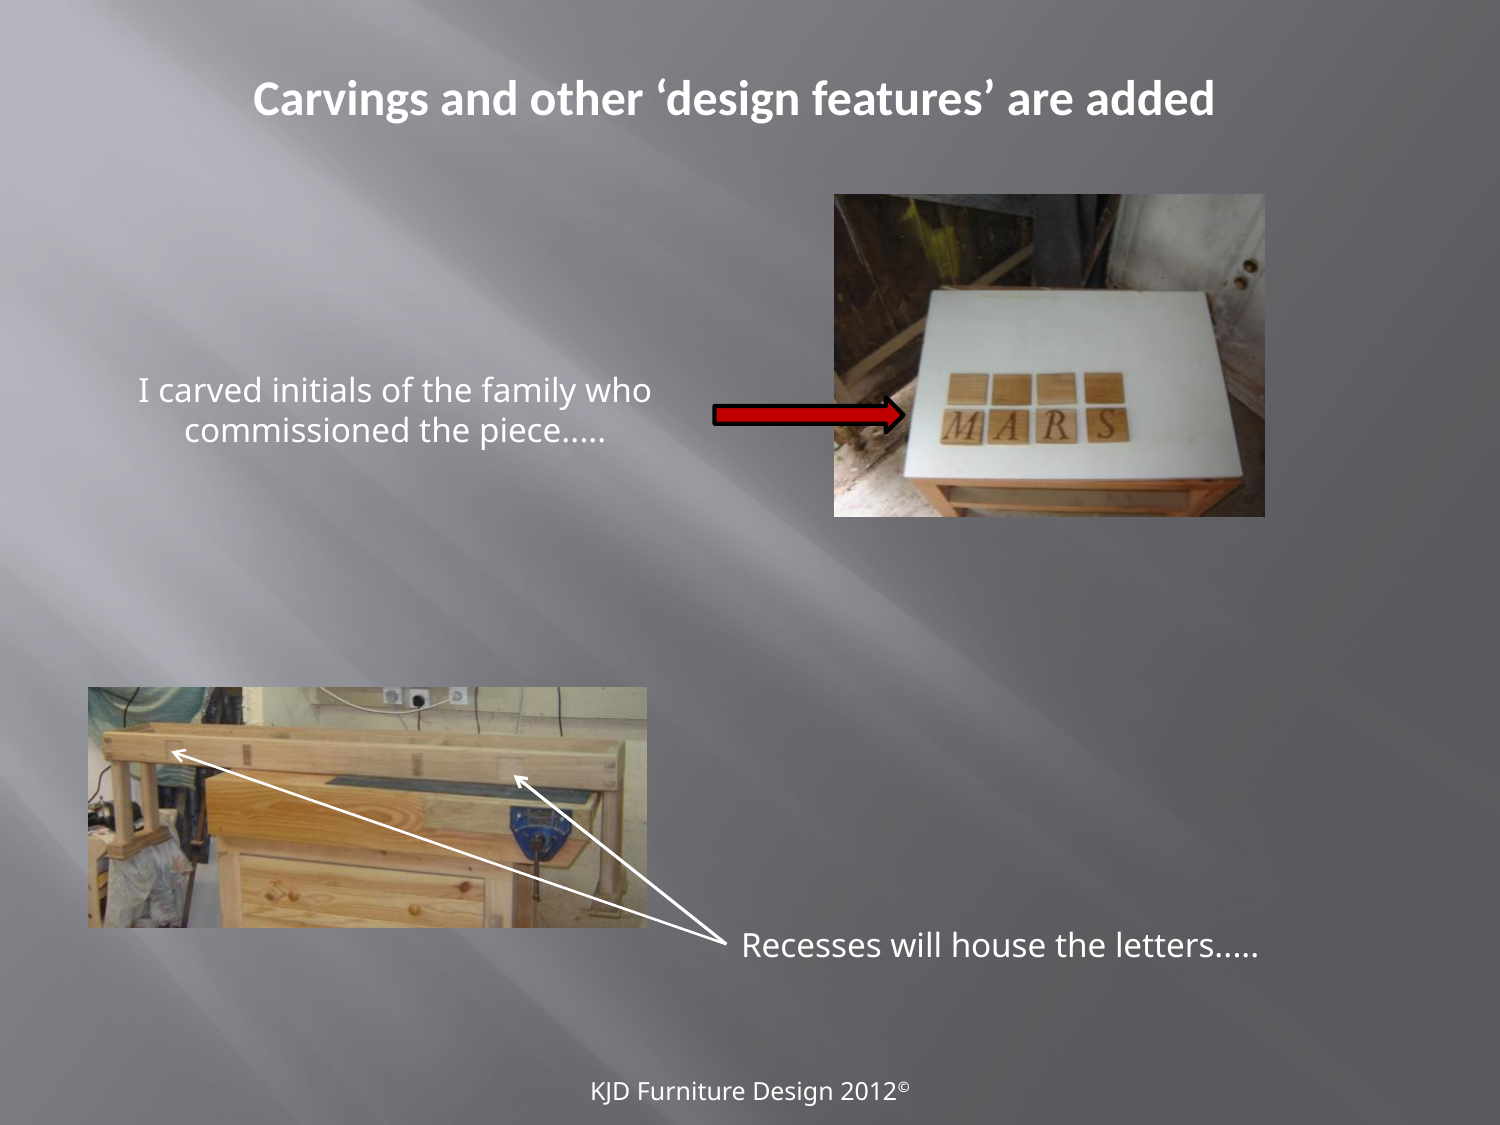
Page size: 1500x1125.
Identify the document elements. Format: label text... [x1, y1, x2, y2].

text_box I carved initials of the family who commissioned the piece..... [76, 361, 715, 457]
text_box [712, 403, 833, 426]
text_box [170, 751, 727, 945]
picture [833, 194, 1265, 518]
picture [88, 686, 647, 928]
text_box Recesses will house the letters..... [769, 916, 1365, 972]
text_box Carvings and other ‘design features’ are added [29, 30, 1441, 161]
footer KJD Furniture Design 2012© [512, 1052, 988, 1113]
